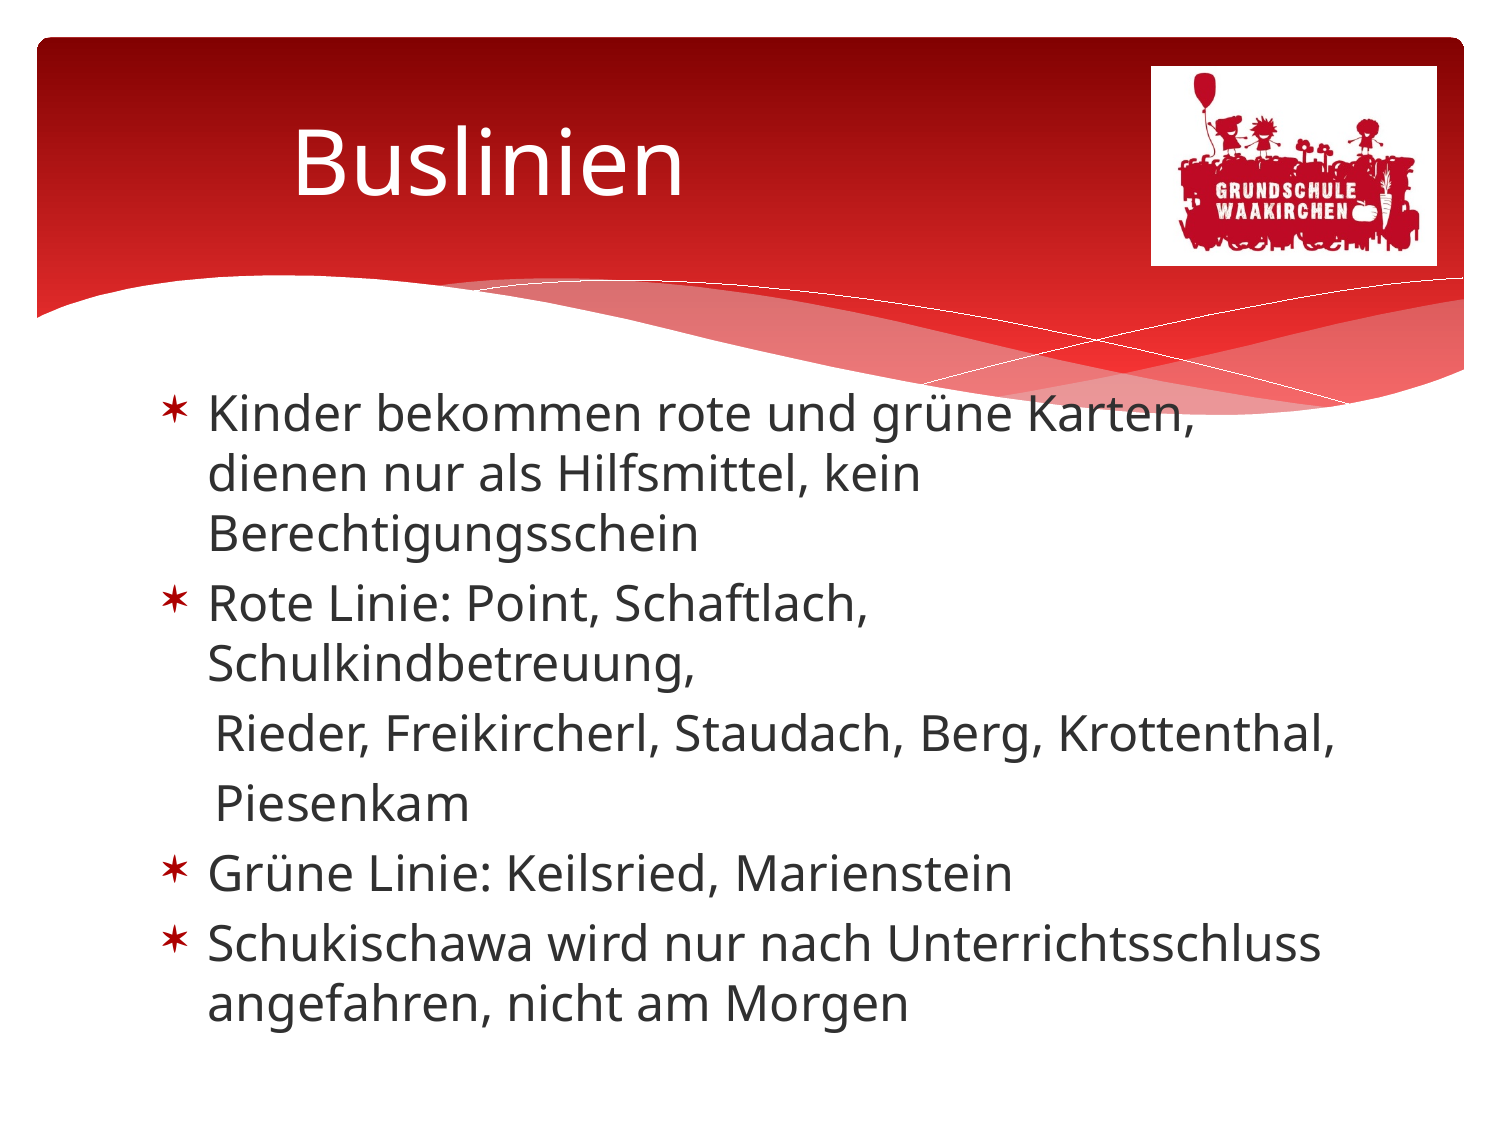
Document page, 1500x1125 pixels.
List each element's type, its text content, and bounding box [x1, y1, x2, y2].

picture [1151, 66, 1437, 266]
list Kinder bekommen rote und grüne Karten, dienen nur als Hilfsmittel, kein Berechtigungsschein Rote Linie: Point, Schaftlach, Schulkindbetreuung, Rieder, Freikircherl, Staudach, Berg, Krottenthal, Piesenkam Grüne Linie: Keilsried, Marienstein Schukischawa wird nur nach Unterrichtsschluss angefahren, nicht am Morgen [147, 373, 1363, 1059]
title Buslinien [75, 55, 904, 261]
